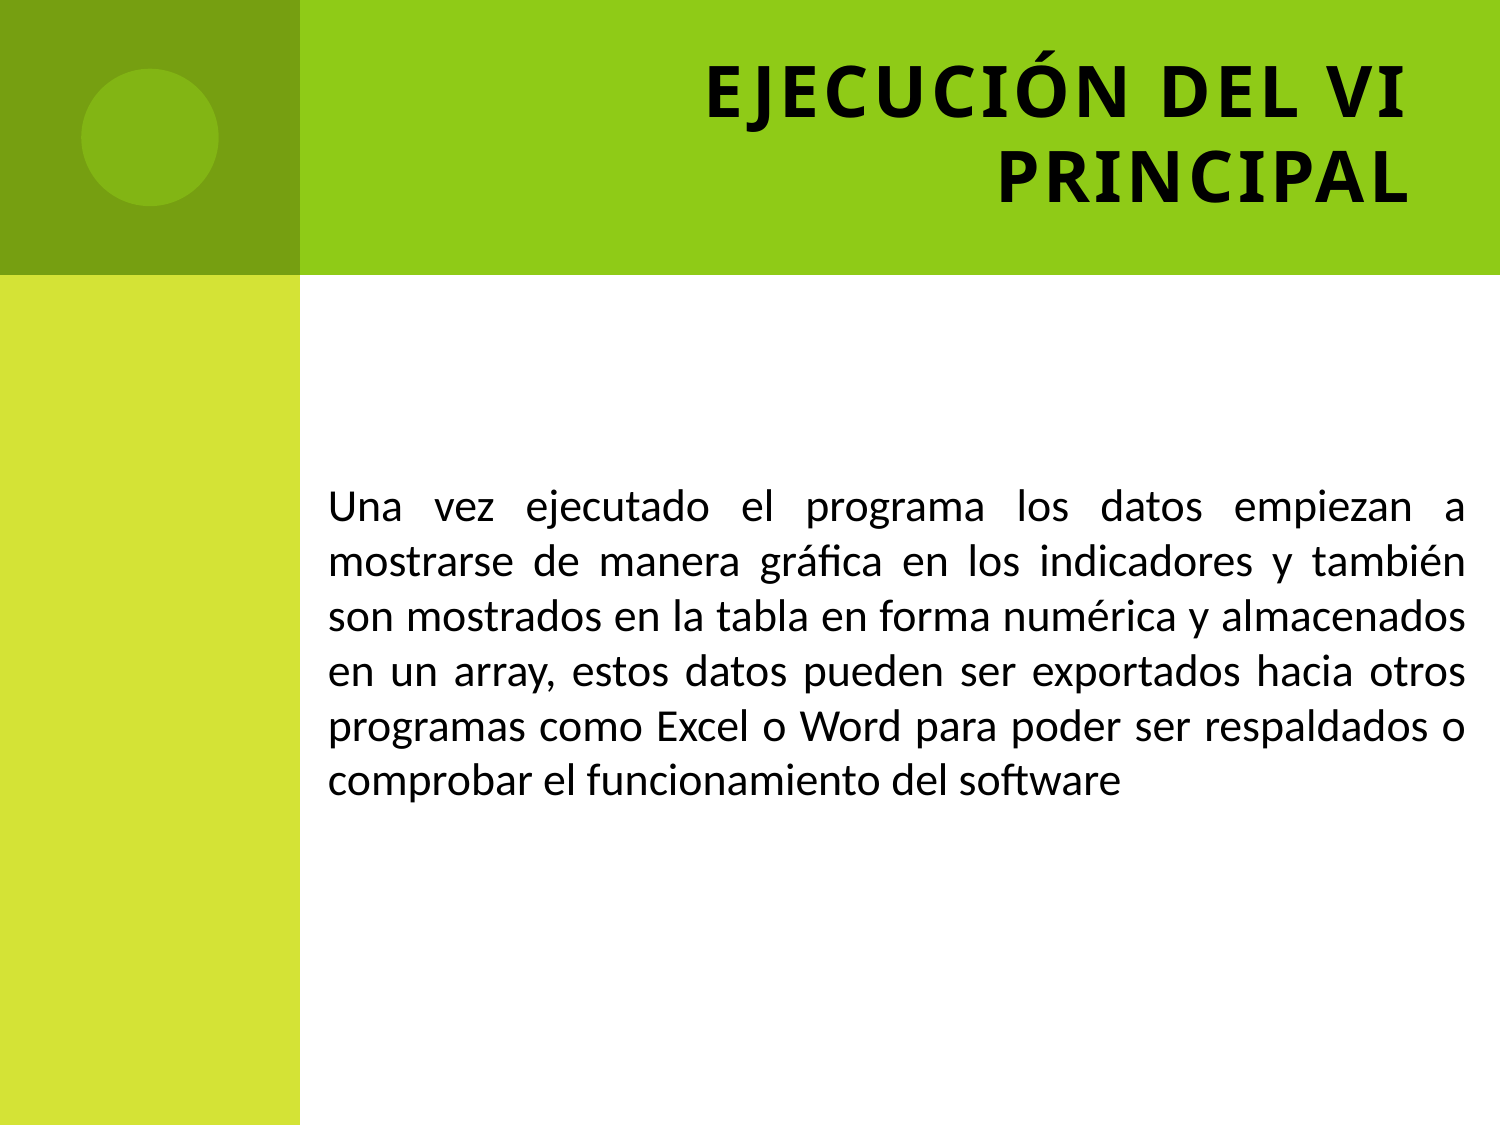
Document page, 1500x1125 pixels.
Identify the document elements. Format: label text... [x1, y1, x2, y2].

list Una vez ejecutado el programa los datos empiezan a mostrarse de manera gráfica en los indicadores y también son mostrados en la tabla en forma numérica y almacenados en un array, estos datos pueden ser exportados hacia otros programas como Excel o Word para poder ser respaldados o comprobar el funcionamiento del software [312, 468, 1483, 894]
title EJECUCIÓN DEL VI PRINCIPAL [399, 37, 1425, 225]
